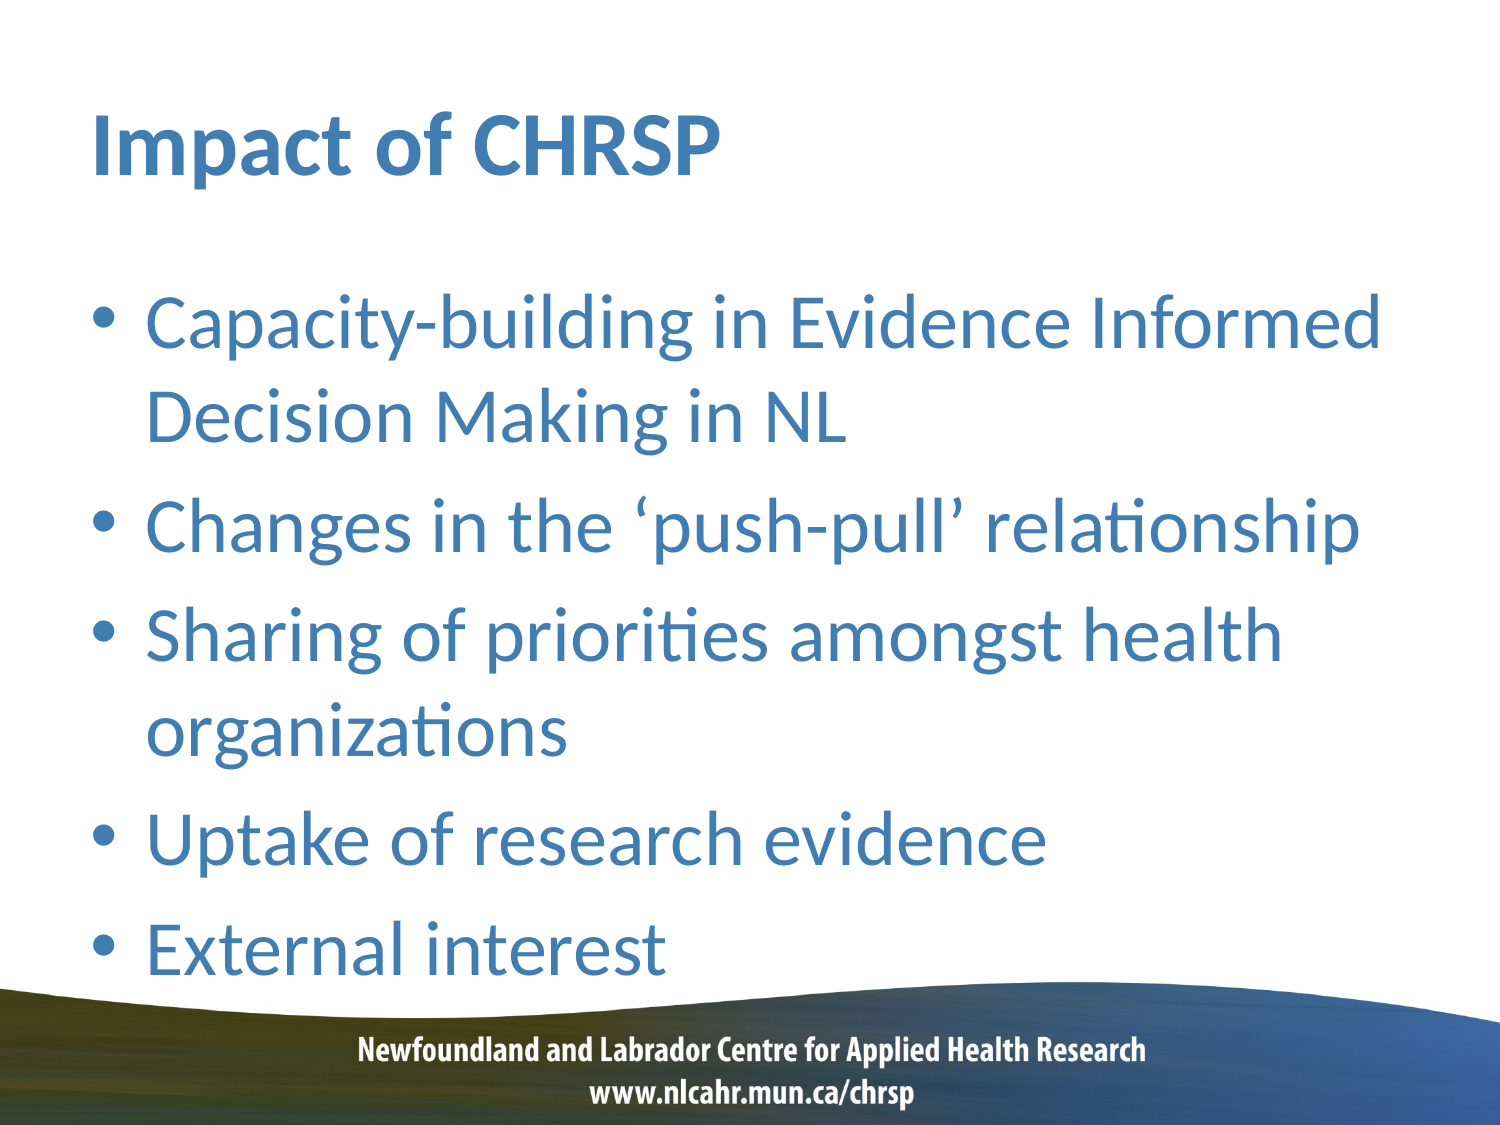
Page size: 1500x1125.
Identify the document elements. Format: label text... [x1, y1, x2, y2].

list Capacity-building in Evidence Informed Decision Making in NL Changes in the ‘push-pull’ relationship Sharing of priorities amongst health organizations Uptake of research evidence External interest [75, 262, 1425, 1005]
title Impact of CHRSP [75, 45, 1425, 233]
picture [0, 0, 1500, 1125]
